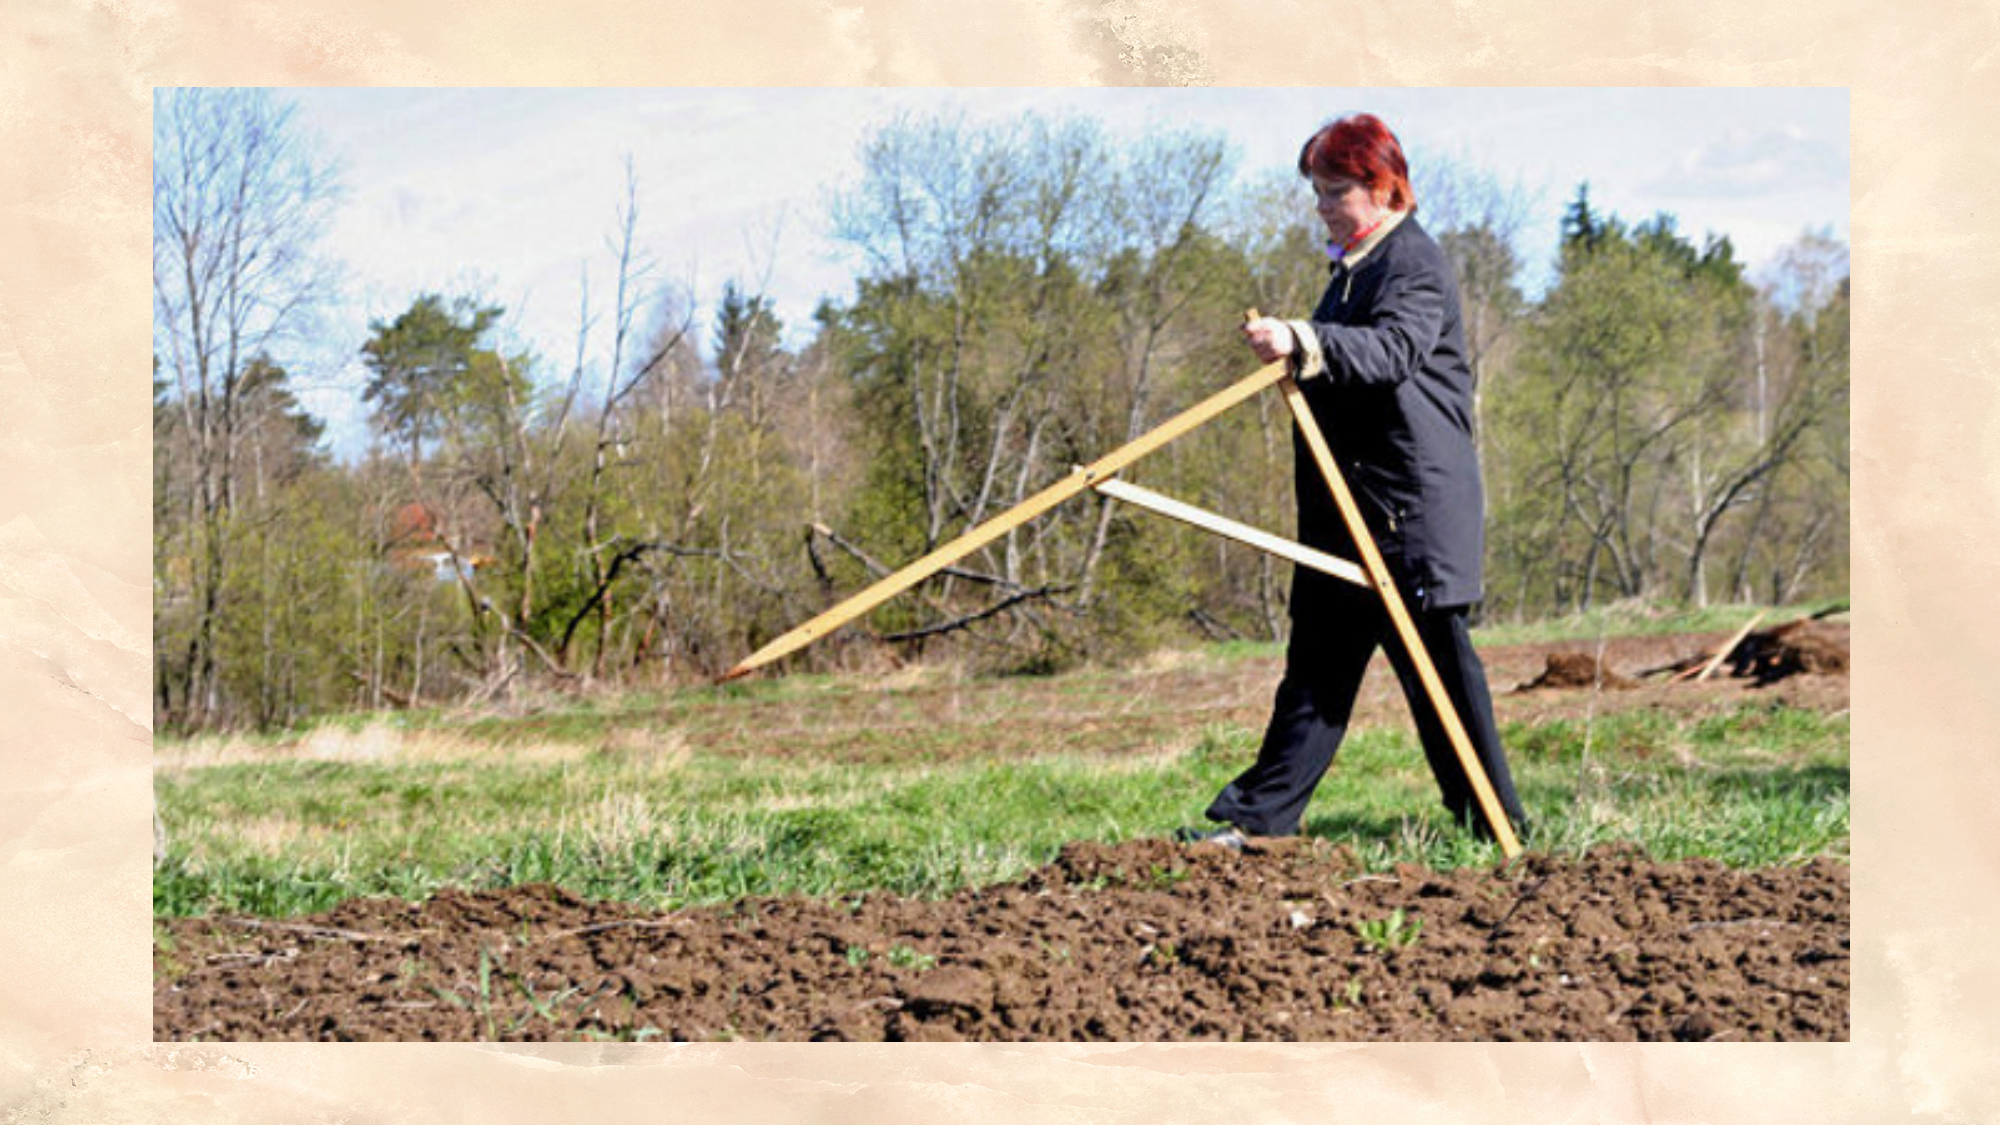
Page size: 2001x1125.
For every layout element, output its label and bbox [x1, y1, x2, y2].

picture [0, 0, 2000, 1125]
list [153, 87, 1850, 1043]
